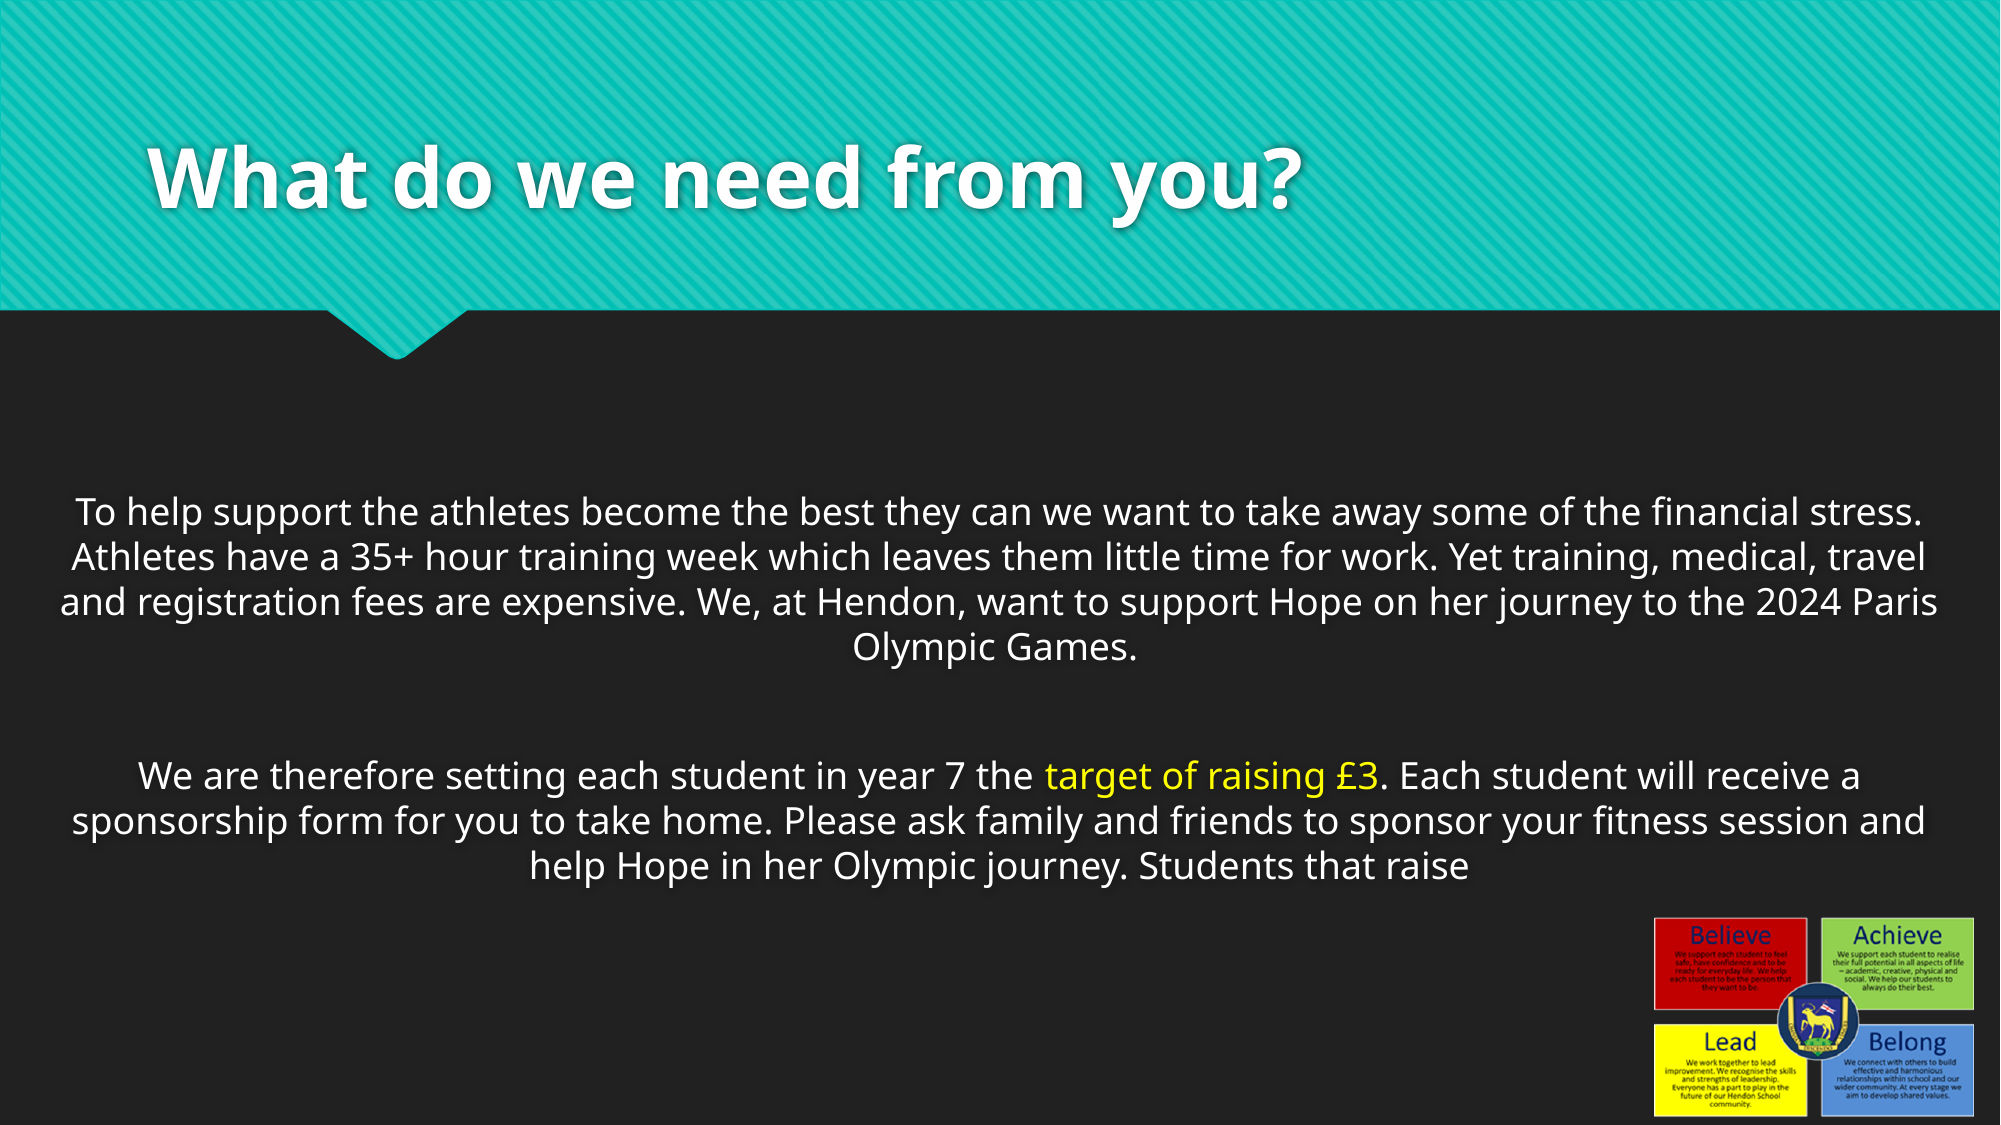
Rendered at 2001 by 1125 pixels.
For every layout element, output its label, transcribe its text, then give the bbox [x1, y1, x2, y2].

picture [1654, 908, 1974, 1125]
list To help support the athletes become the best they can we want to take away some of the financial stress. Athletes have a 35+ hour training week which leaves them little time for work. Yet training, medical, travel and registration fees are expensive. We, at Hendon, want to support Hope on her journey to the 2024 Paris Olympic Games. We are therefore setting each student in year 7 the target of raising £3. Each student will receive a sponsorship form for you to take home. Please ask family and friends to sponsor your fitness session and help Hope in her Olympic journey. Students that raise [42, 389, 1958, 986]
title What do we need from you? [132, 73, 1868, 233]
